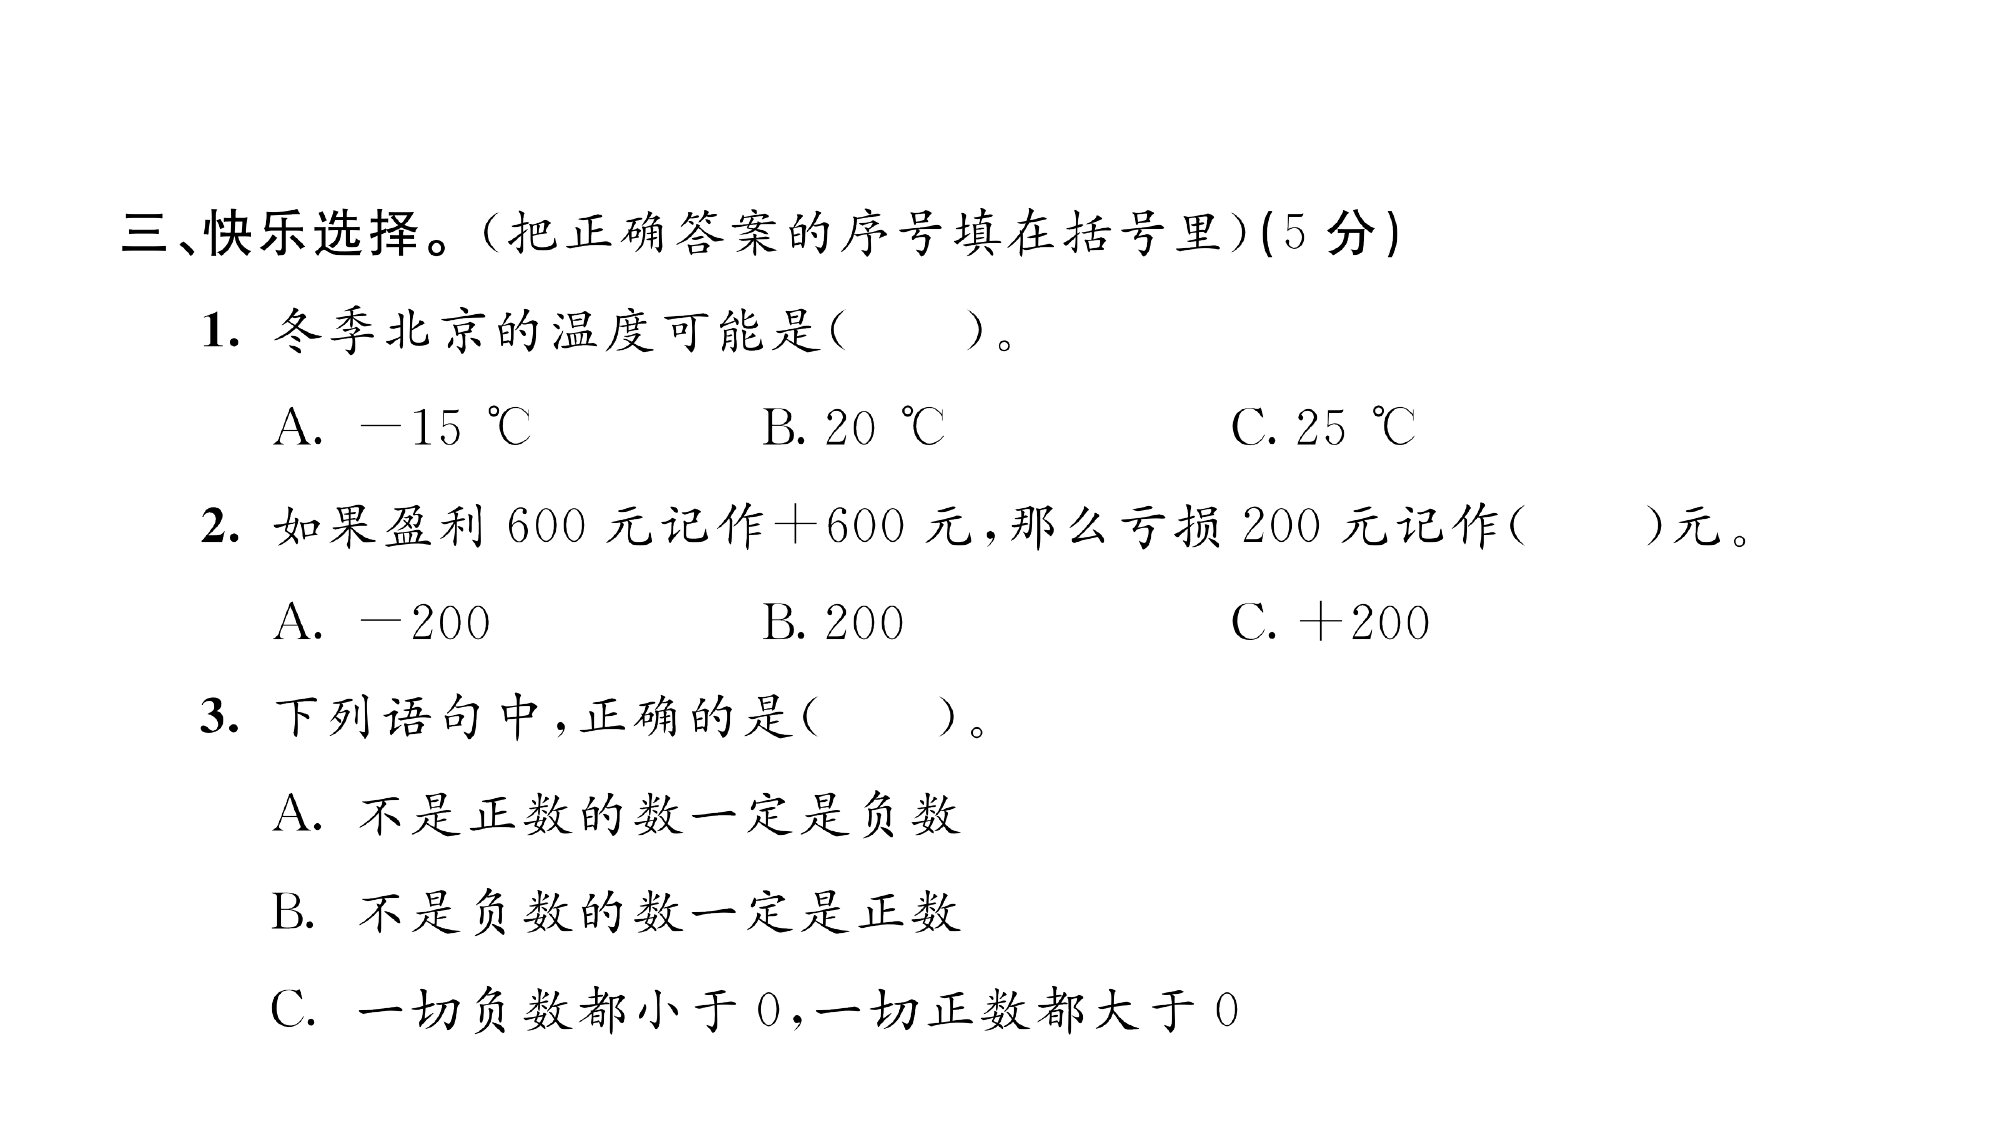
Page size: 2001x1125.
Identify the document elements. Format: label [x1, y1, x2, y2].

picture [118, 177, 2000, 1050]
